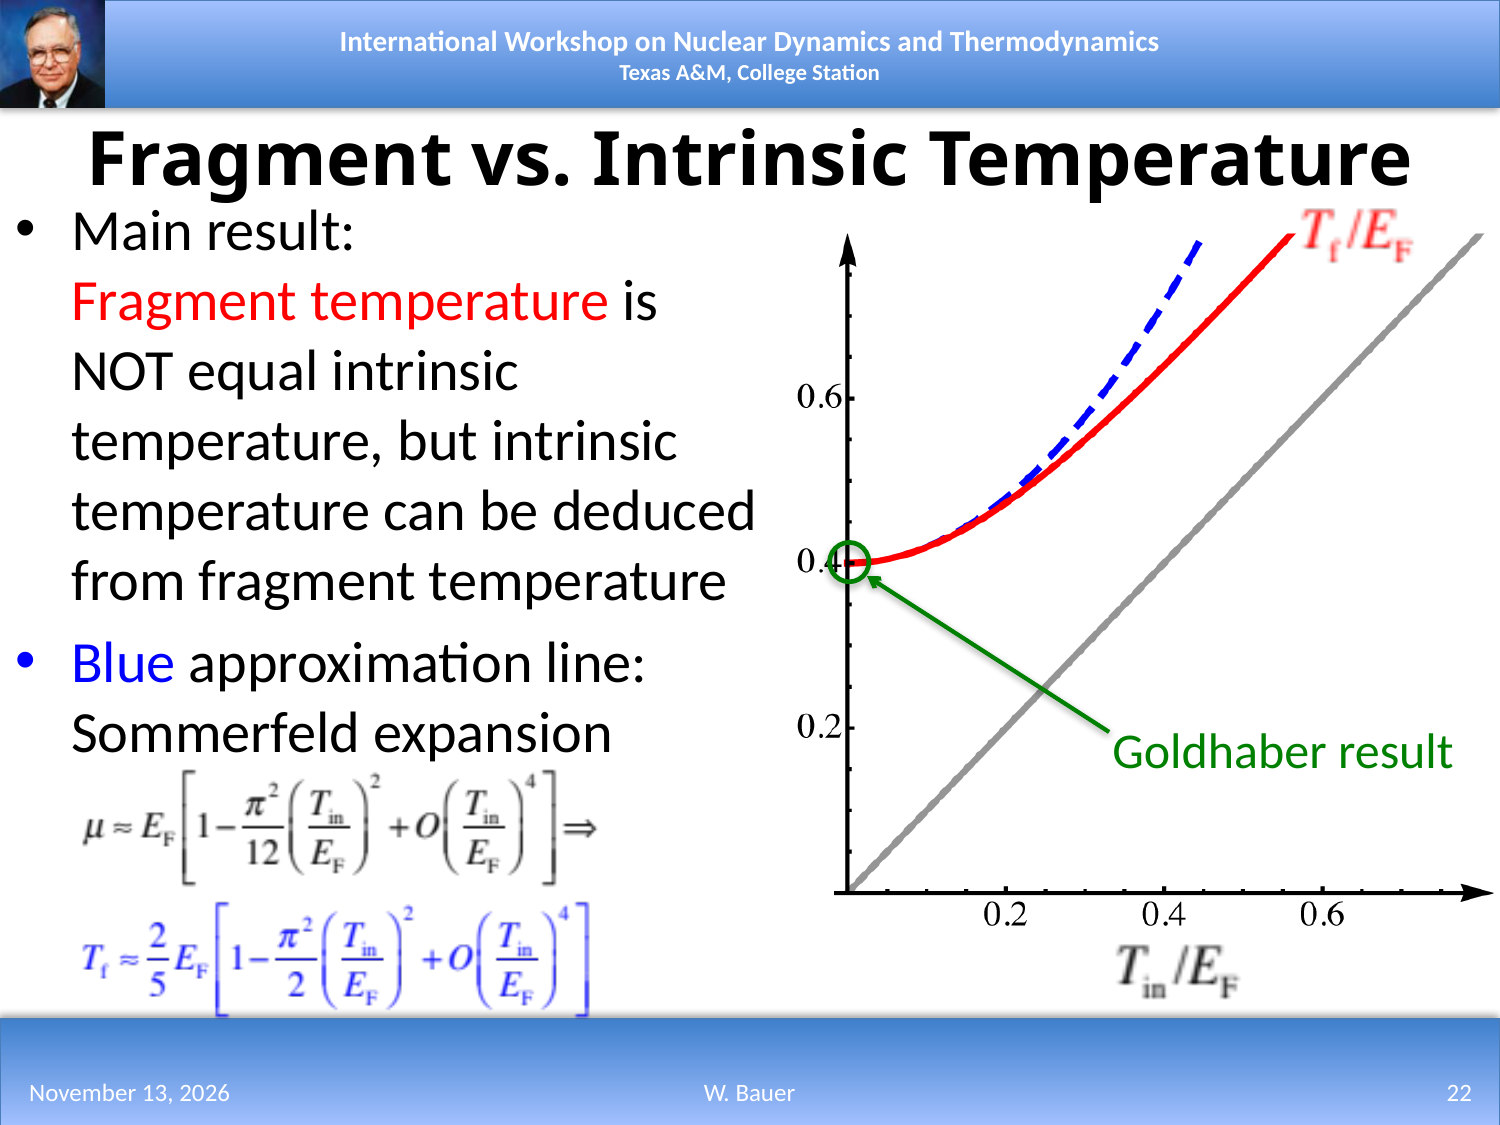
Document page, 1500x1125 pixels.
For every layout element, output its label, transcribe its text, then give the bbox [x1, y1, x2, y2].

picture [784, 214, 1497, 947]
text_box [829, 542, 1472, 788]
title Fragment vs. Intrinsic Temperature [0, 113, 1500, 198]
list Main result: Fragment temperature is NOT equal intrinsic temperature, but intrinsic temperature can be deduced from fragment temperature Blue approximation line: Sommerfeld expansion [0, 185, 785, 990]
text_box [79, 764, 599, 1022]
footer W. Bauer [512, 1061, 988, 1122]
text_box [1110, 936, 1245, 1004]
picture [0, 0, 105, 108]
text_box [1295, 199, 1418, 268]
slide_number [14, 1061, 365, 1122]
slide_number 22 [1137, 1061, 1488, 1122]
